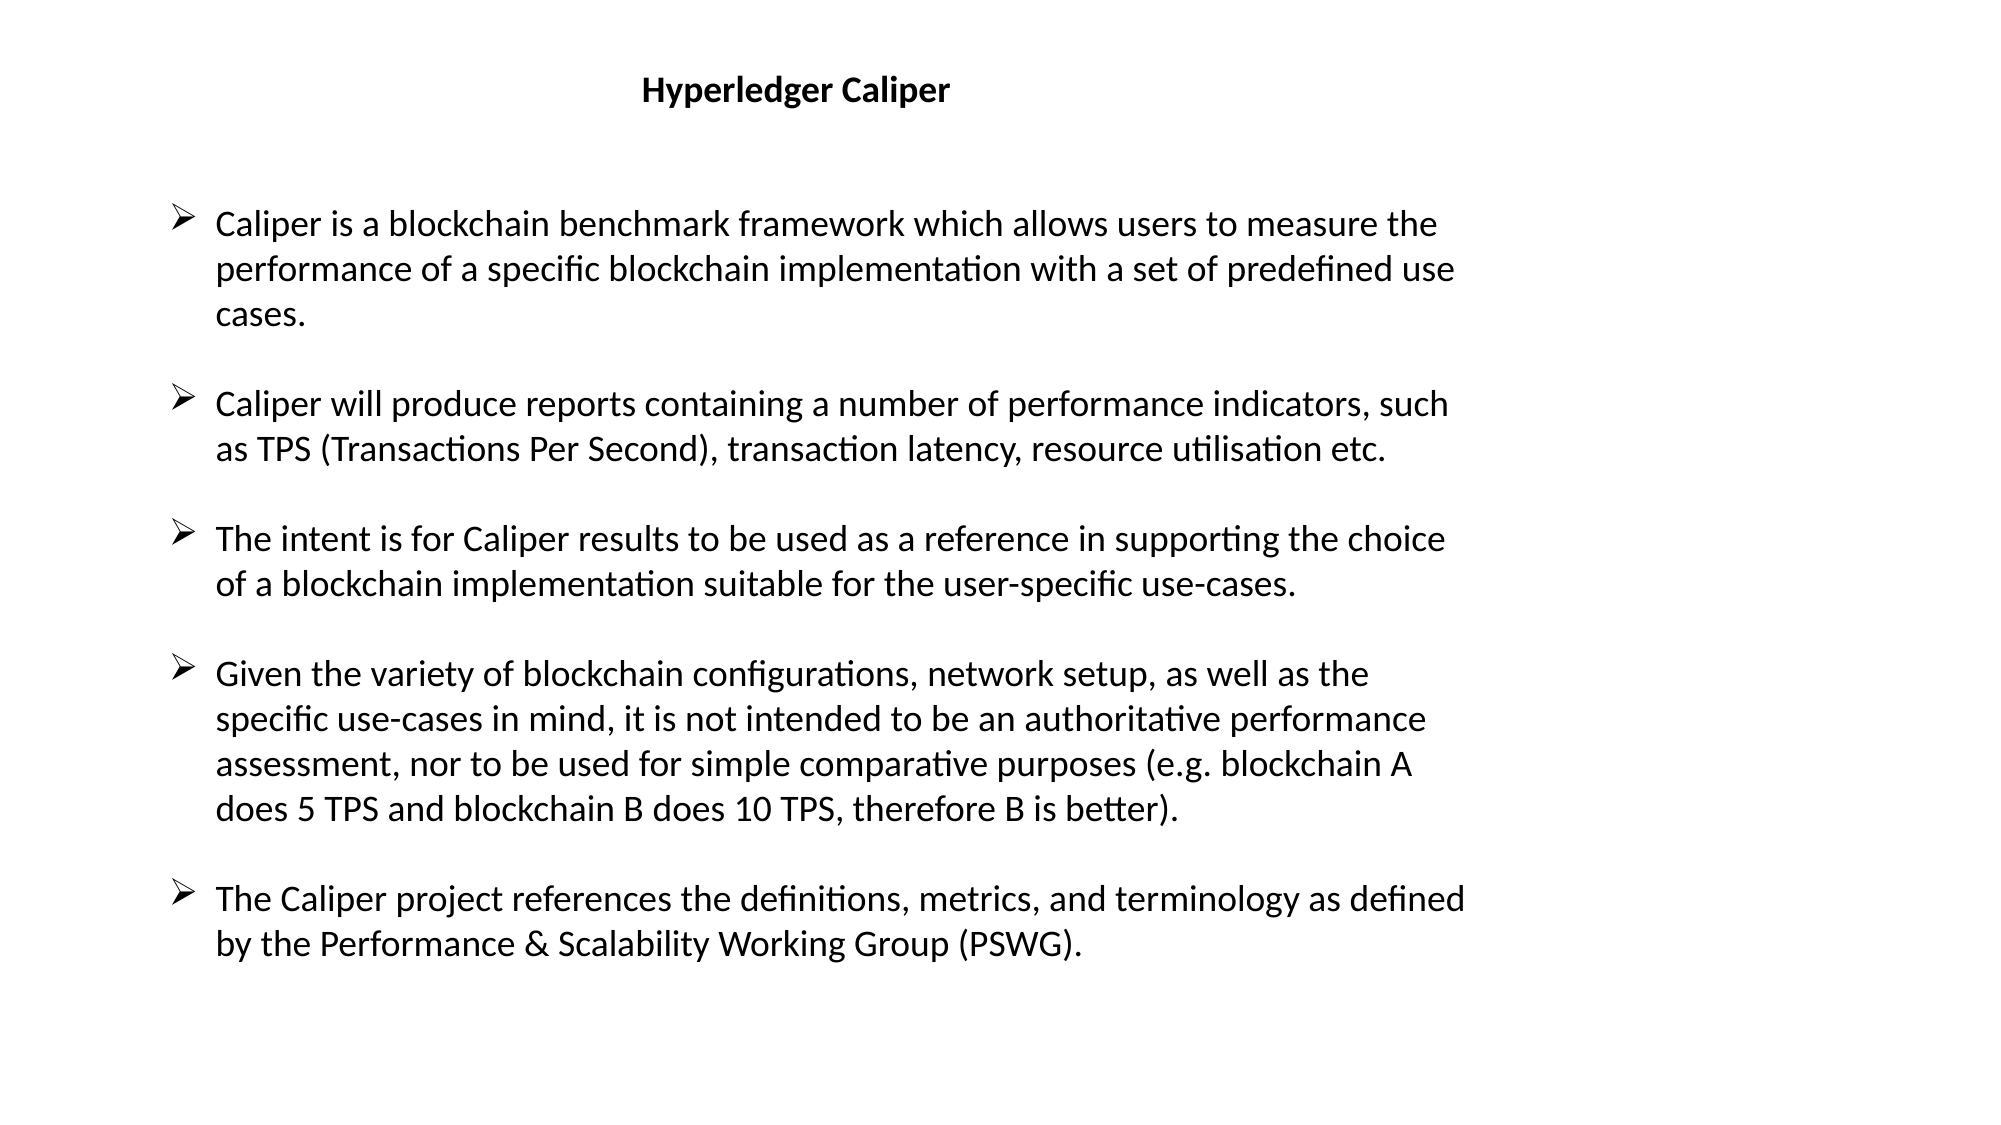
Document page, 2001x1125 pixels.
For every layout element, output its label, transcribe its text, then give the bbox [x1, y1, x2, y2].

text_box Caliper is a blockchain benchmark framework which allows users to measure the performance of a specific blockchain implementation with a set of predefined use cases. Caliper will produce reports containing a number of performance indicators, such as TPS (Transactions Per Second), transaction latency, resource utilisation etc. The intent is for Caliper results to be used as a reference in supporting the choice of a blockchain implementation suitable for the user-specific use-cases. Given the variety of blockchain configurations, network setup, as well as the specific use-cases in mind, it is not intended to be an authoritative performance assessment, nor to be used for simple comparative purposes (e.g. blockchain A does 5 TPS and blockchain B does 10 TPS, therefore B is better). The Caliper project references the definitions, metrics, and terminology as defined by the Performance & Scalability Working Group (PSWG). [153, 191, 1500, 972]
text_box Hyperledger Caliper [627, 57, 975, 117]
